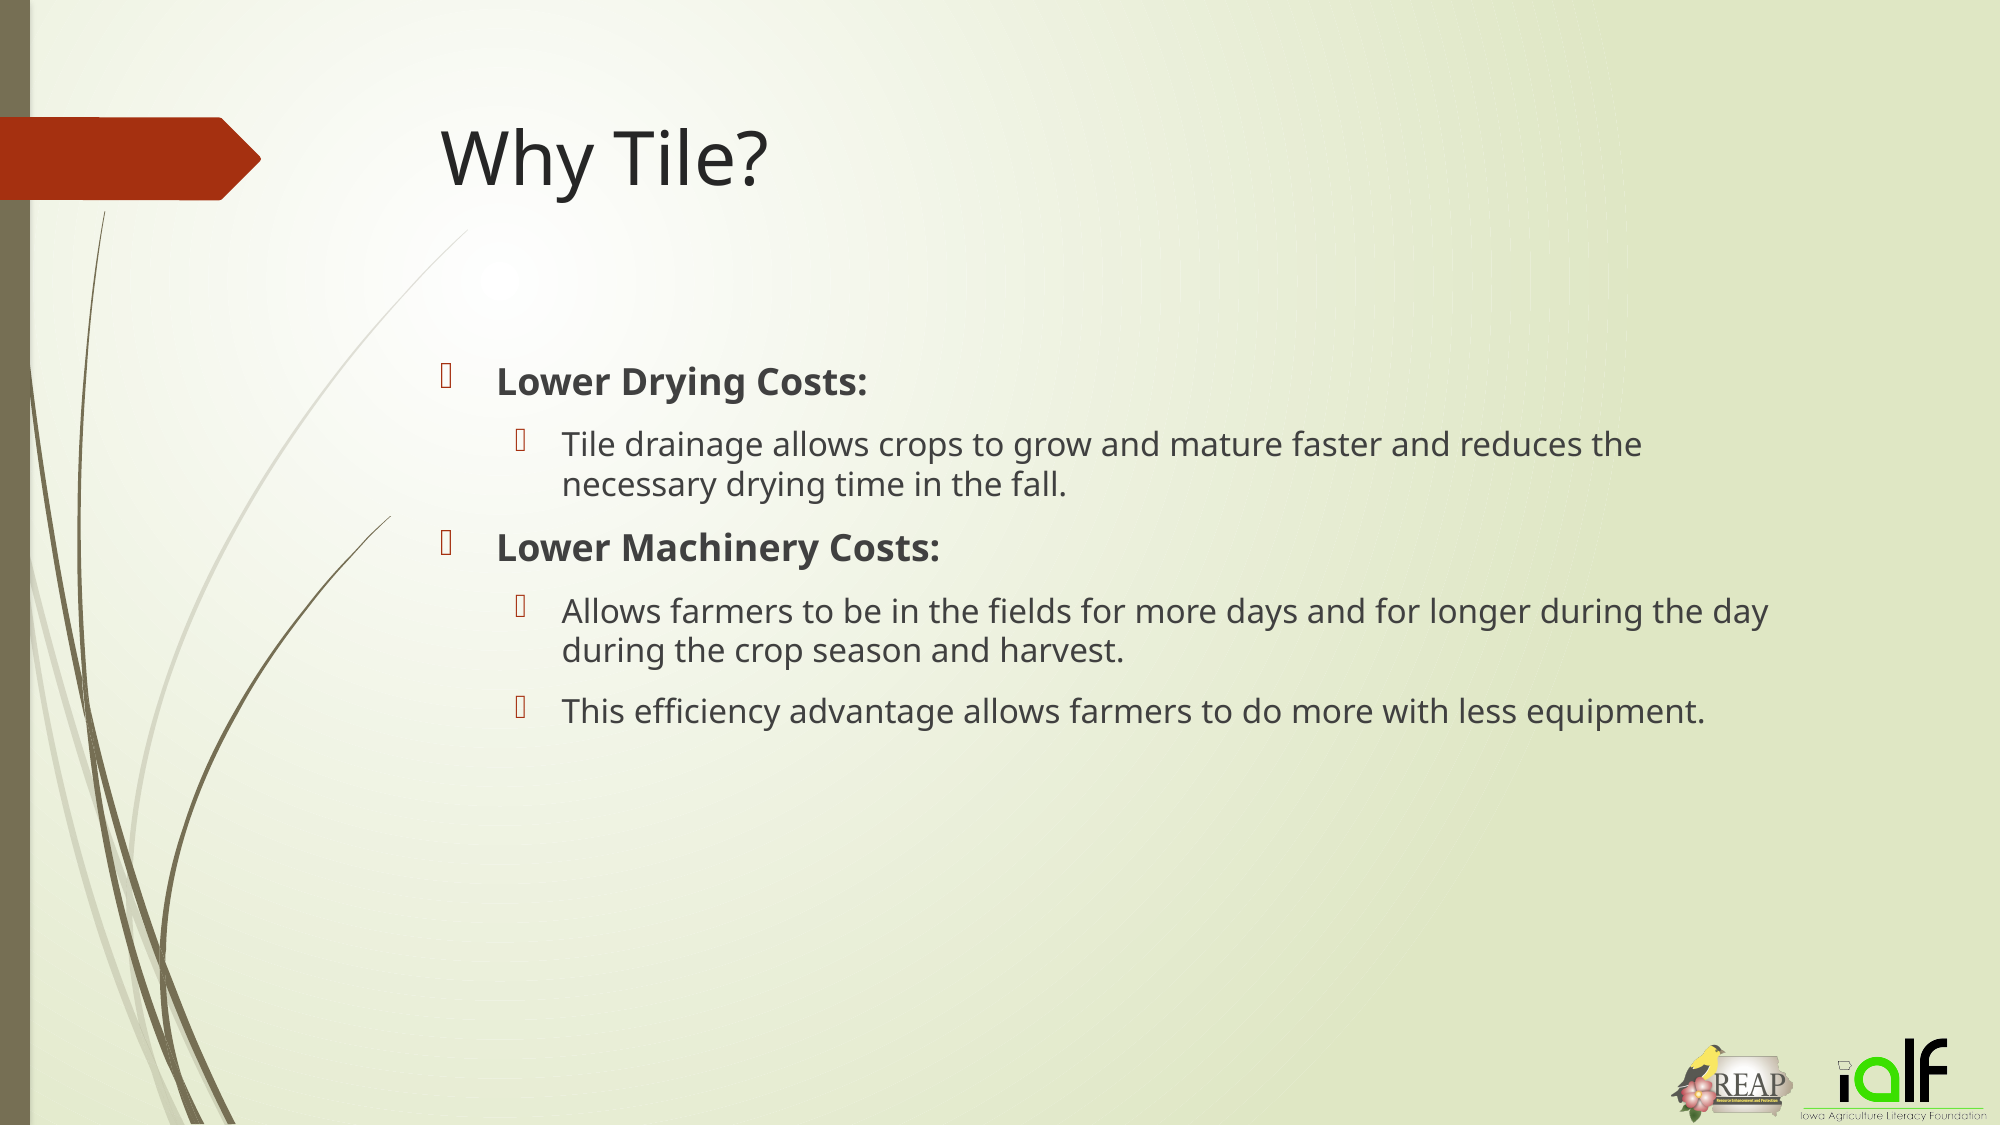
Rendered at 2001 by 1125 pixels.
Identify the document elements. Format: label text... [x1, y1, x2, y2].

title Why Tile? [425, 102, 1888, 313]
picture [1663, 1016, 1987, 1125]
list Lower Drying Costs: Tile drainage allows crops to grow and mature faster and reduces the necessary drying time in the fall. Lower Machinery Costs: Allows farmers to be in the fields for more days and for longer during the day during the crop season and harvest. This efficiency advantage allows farmers to do more with less equipment. [424, 350, 1801, 970]
